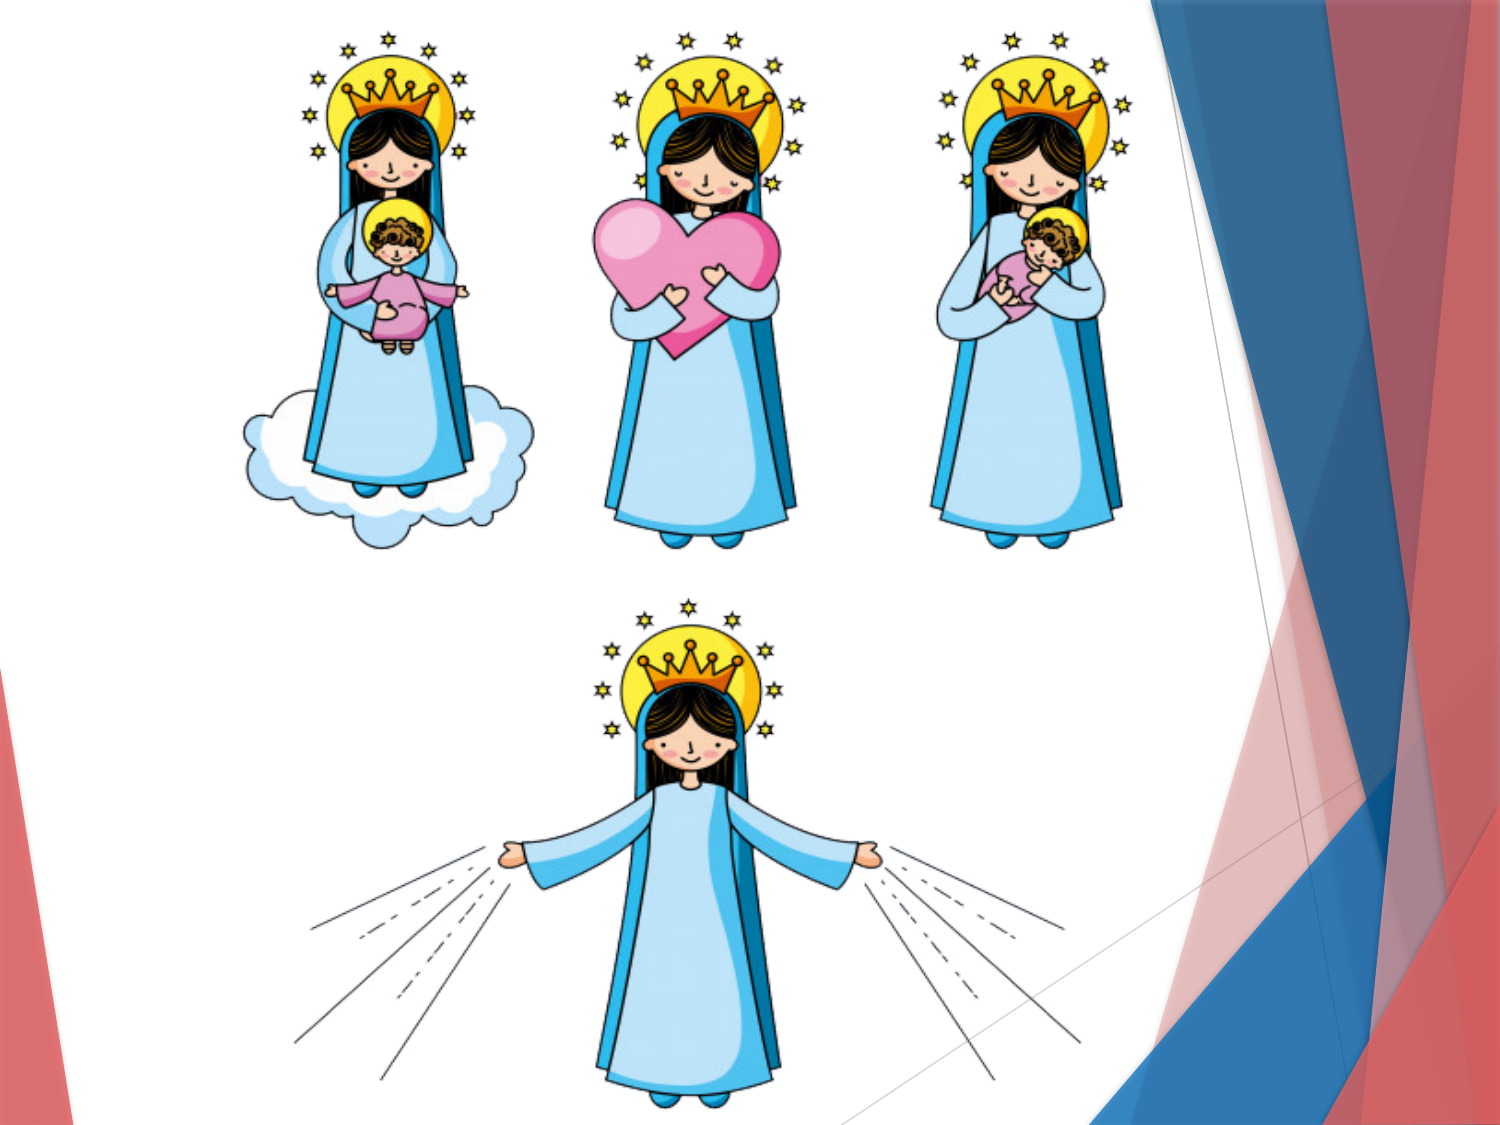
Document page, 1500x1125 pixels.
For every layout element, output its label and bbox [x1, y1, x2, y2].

list [111, 0, 1265, 1125]
